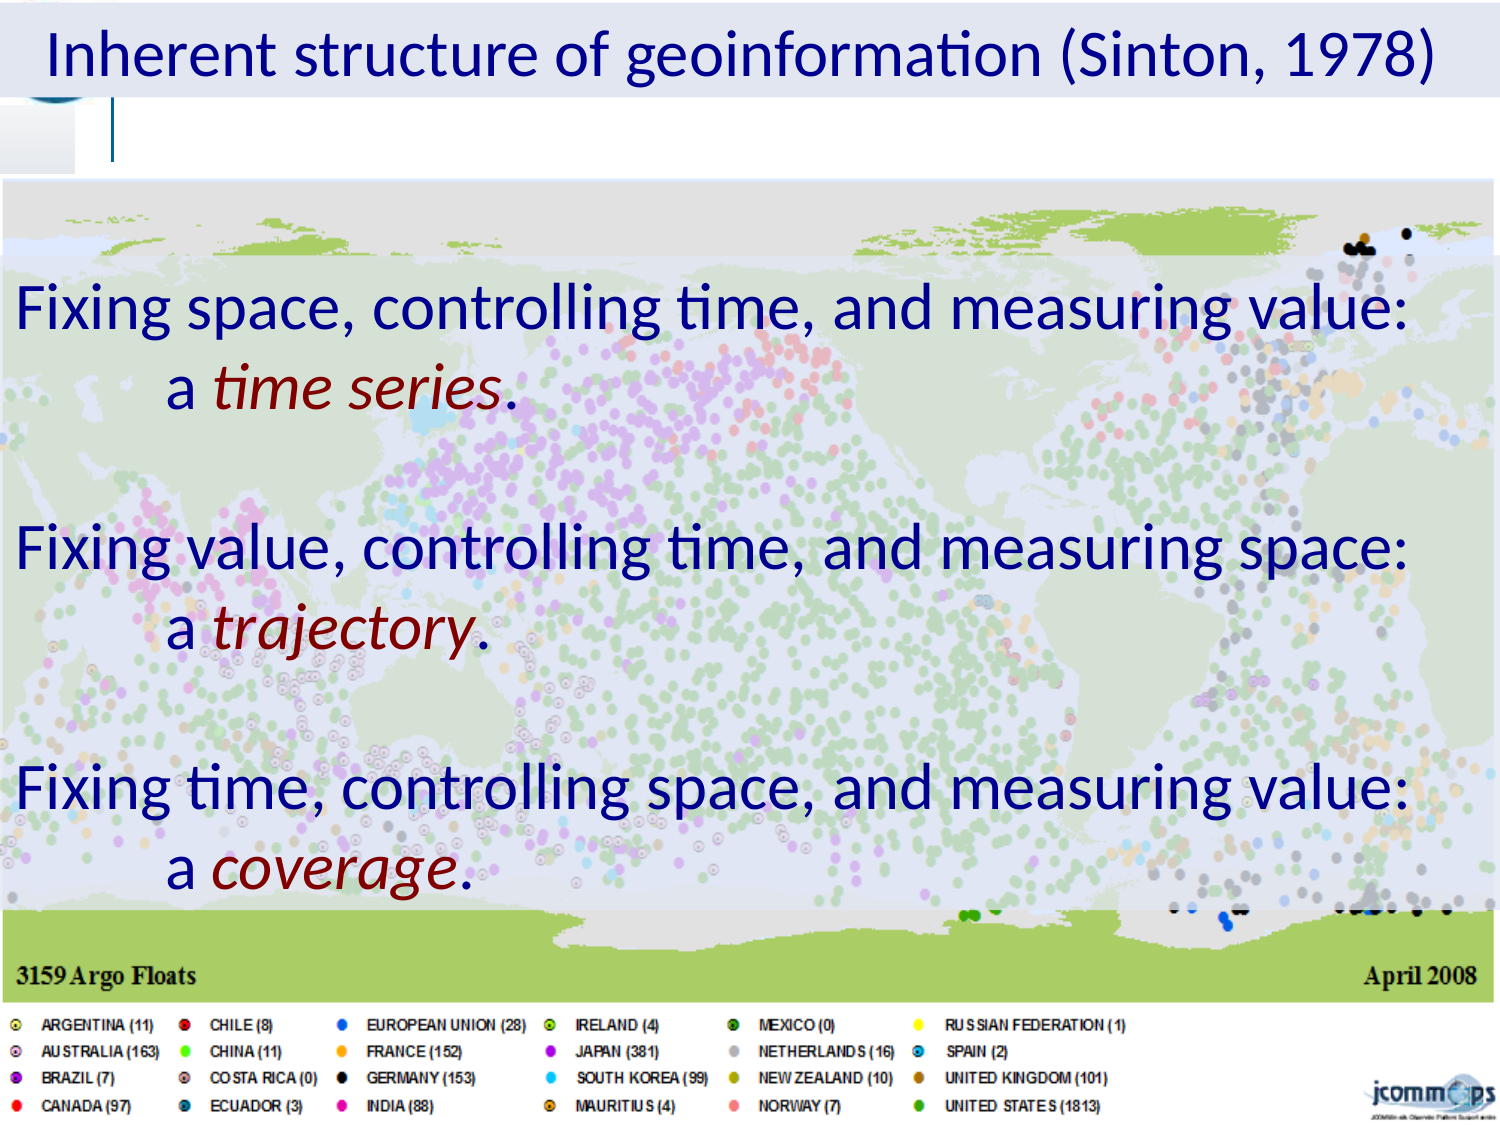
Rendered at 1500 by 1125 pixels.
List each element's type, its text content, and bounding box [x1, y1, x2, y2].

picture [0, 98, 110, 105]
picture [115, 98, 125, 105]
picture [0, 174, 1500, 1125]
text_box Inherent structure of geoinformation (Sinton, 1978) [0, 2, 1500, 98]
